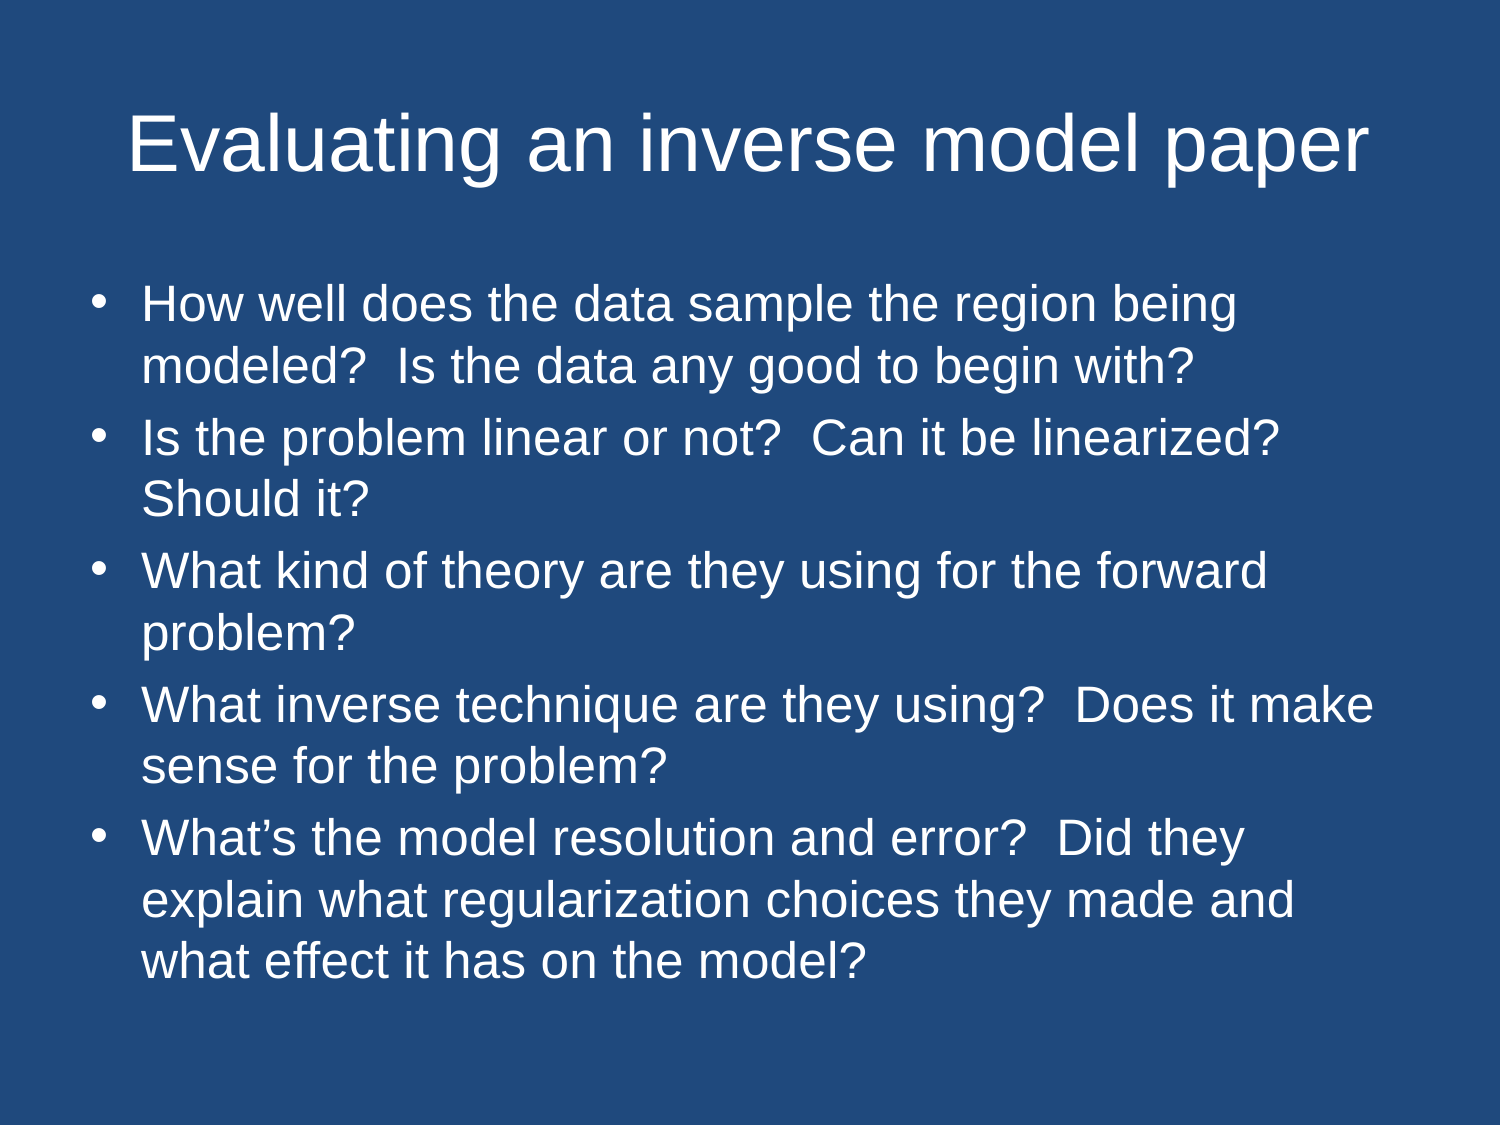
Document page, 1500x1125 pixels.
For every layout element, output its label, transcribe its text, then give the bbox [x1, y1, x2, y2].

title Evaluating an inverse model paper [75, 45, 1425, 233]
list How well does the data sample the region being modeled? Is the data any good to begin with? Is the problem linear or not? Can it be linearized? Should it? What kind of theory are they using for the forward problem? What inverse technique are they using? Does it make sense for the problem? What’s the model resolution and error? Did they explain what regularization choices they made and what effect it has on the model? [75, 262, 1425, 1005]
